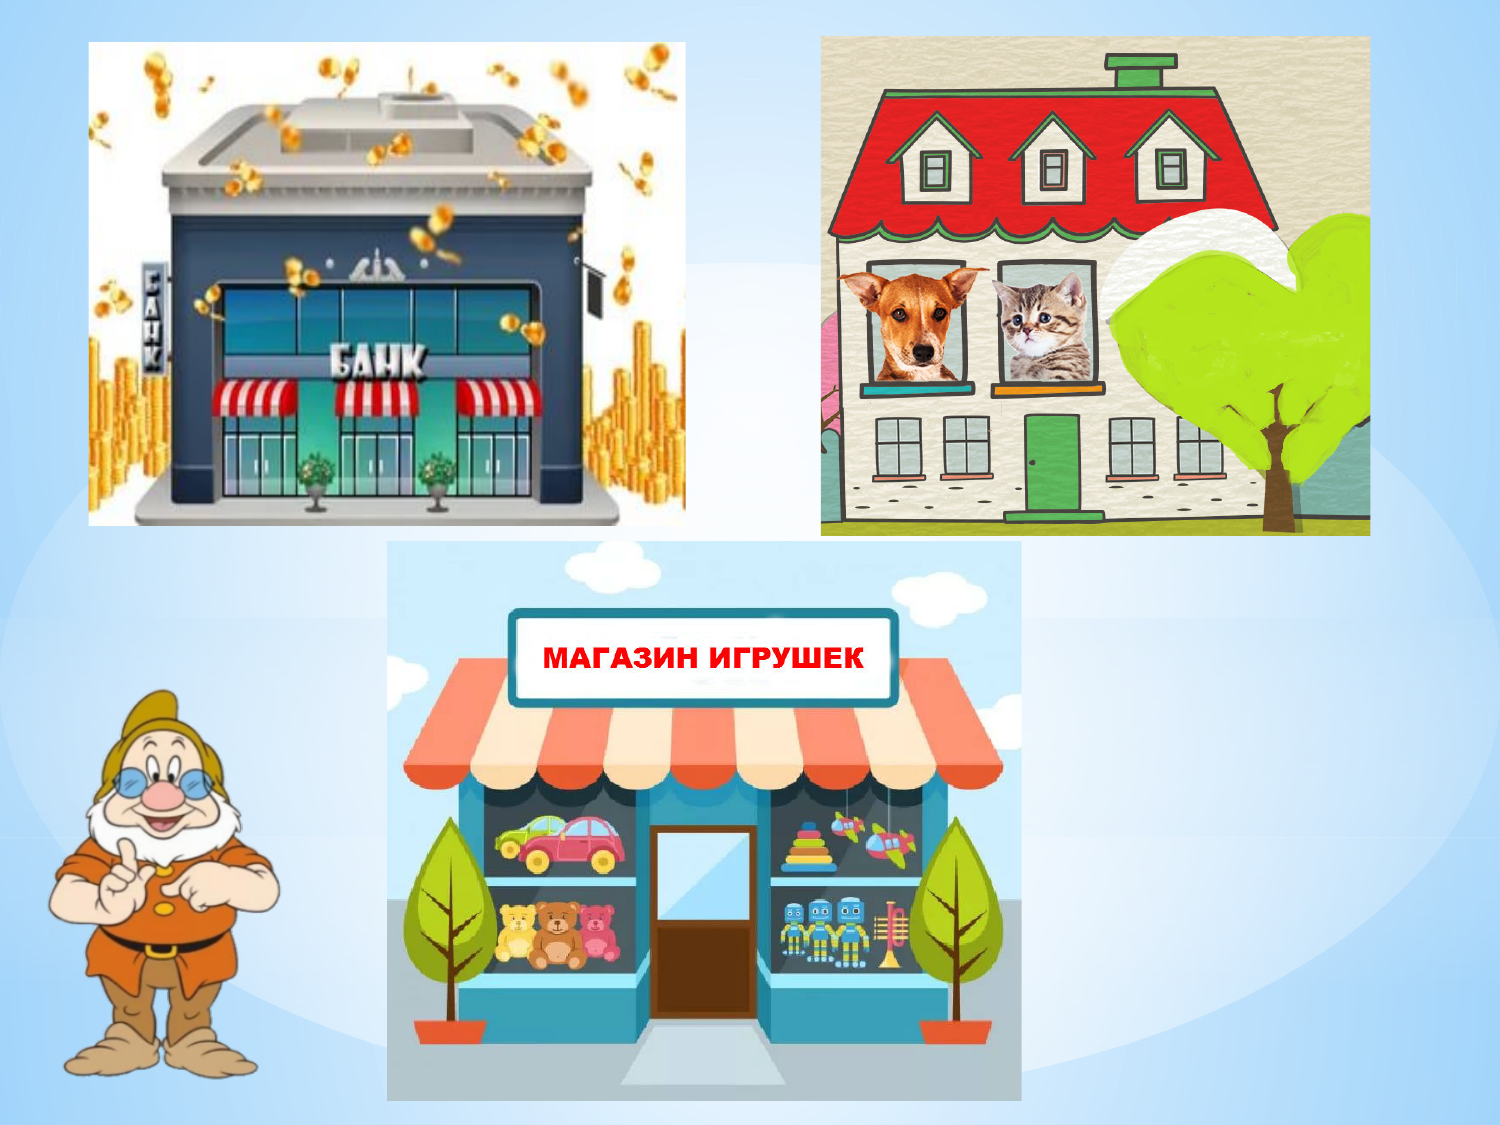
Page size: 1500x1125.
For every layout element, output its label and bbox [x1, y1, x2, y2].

picture [40, 656, 302, 1102]
list [820, 36, 1371, 542]
picture [88, 42, 1022, 1102]
